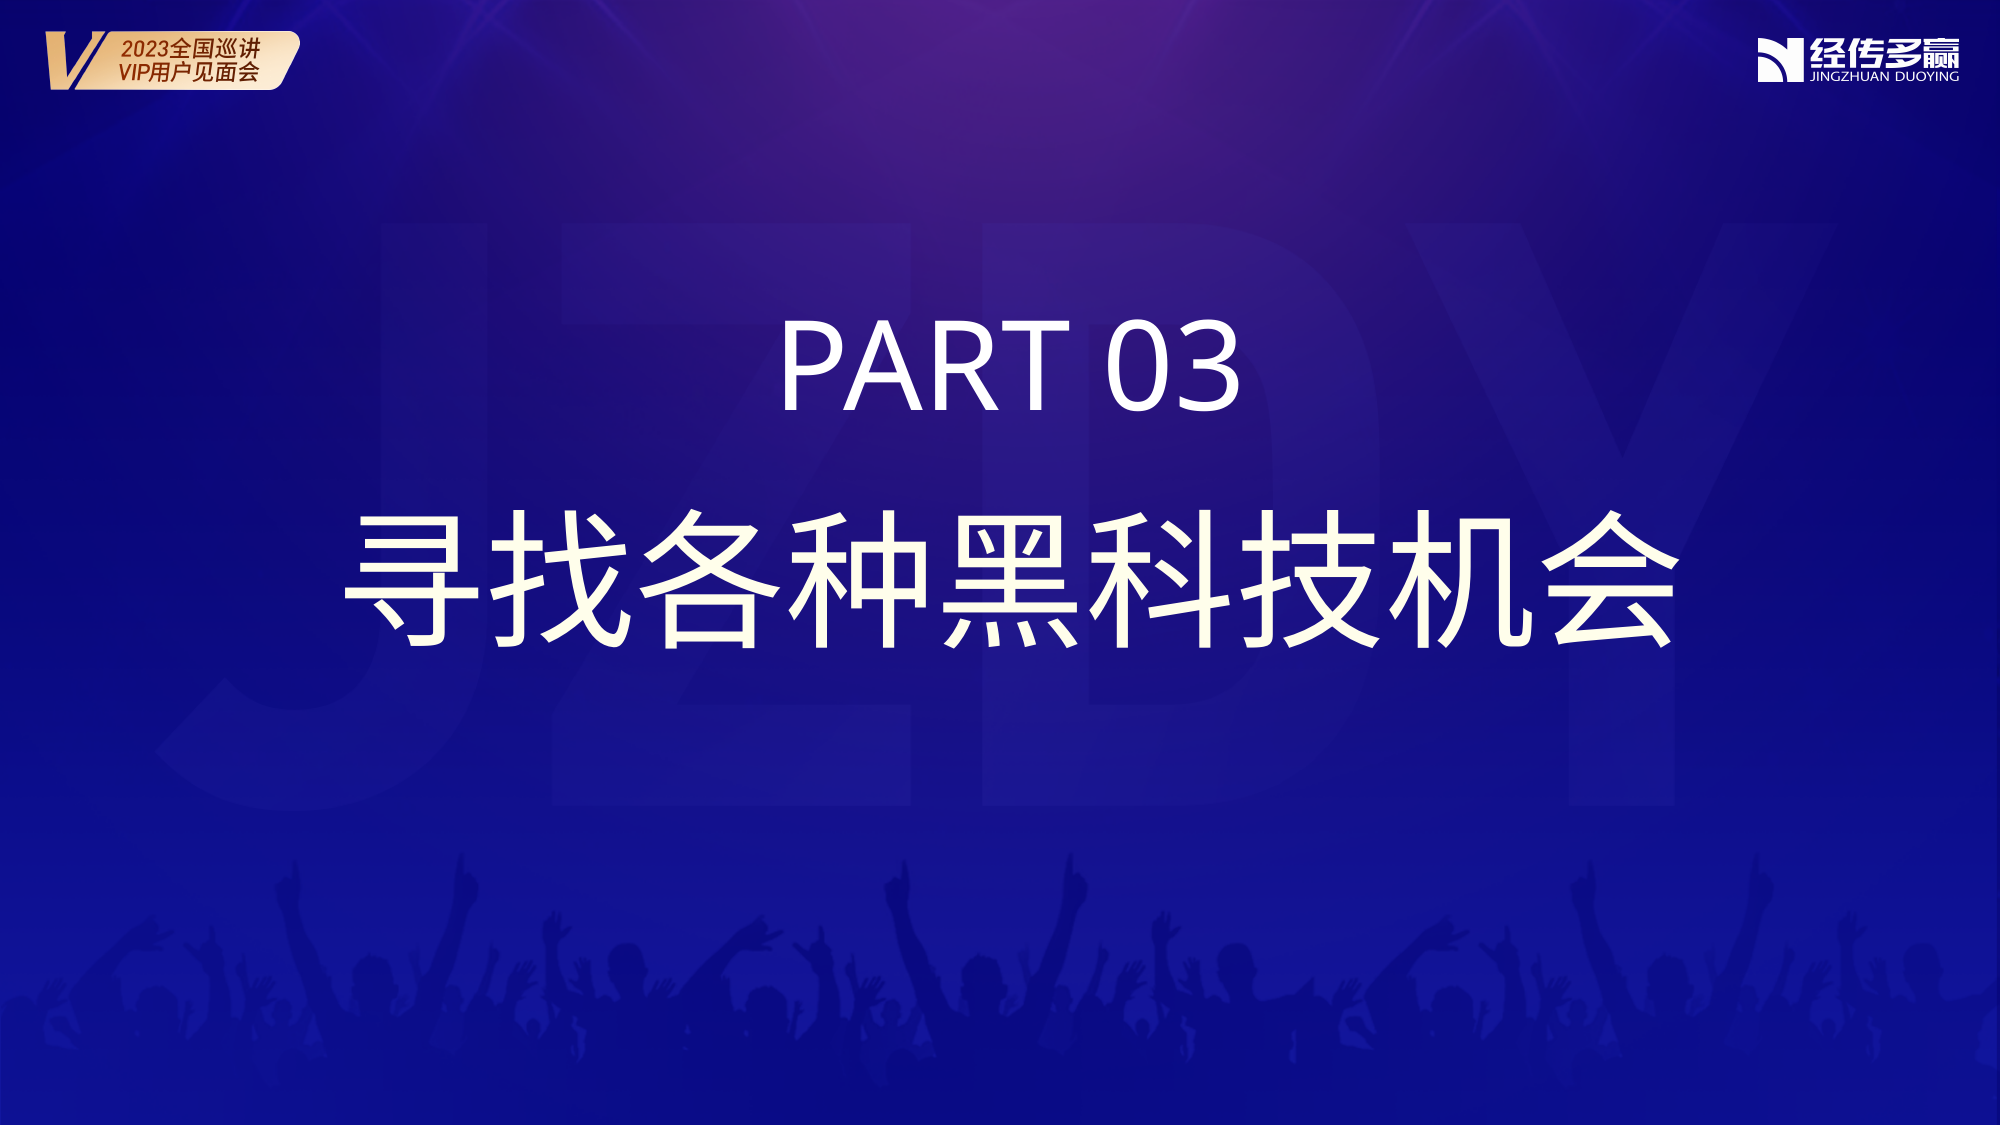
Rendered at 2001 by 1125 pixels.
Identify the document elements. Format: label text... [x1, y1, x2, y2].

text_box PART 03 [703, 278, 1317, 443]
picture [0, 0, 2000, 1125]
text_box 寻找各种黑科技机会 [299, 479, 1721, 674]
